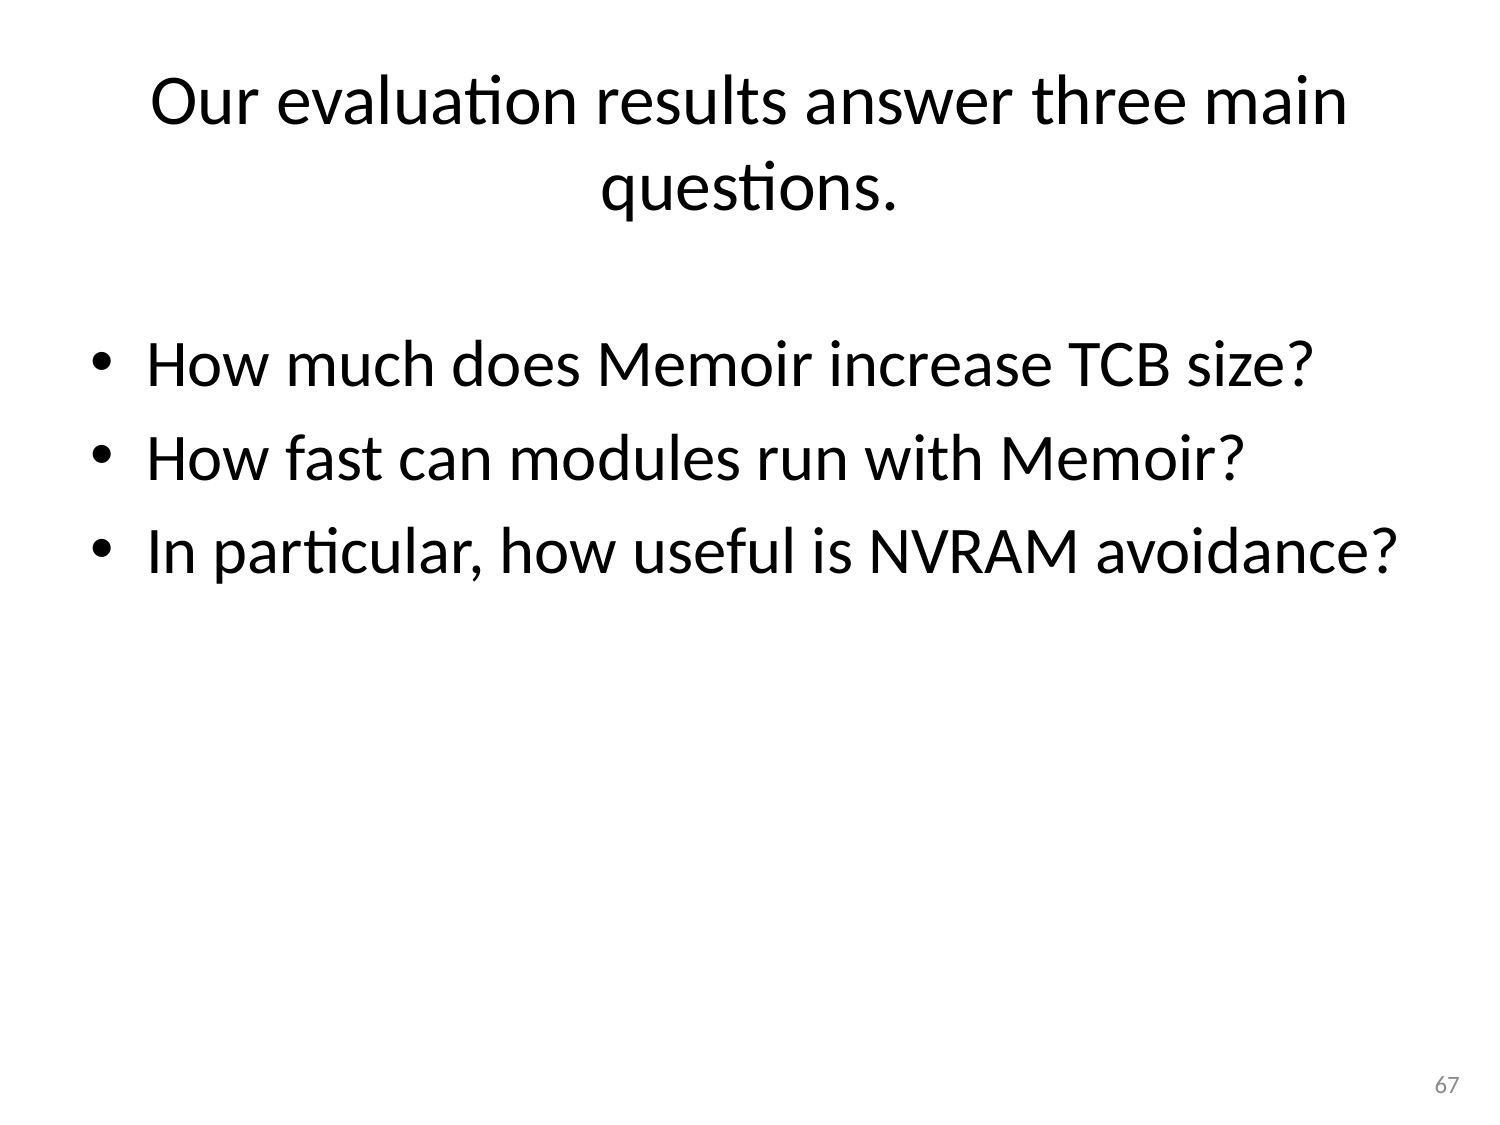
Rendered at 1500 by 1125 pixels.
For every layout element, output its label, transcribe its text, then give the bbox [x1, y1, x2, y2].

list How much does Memoir increase TCB size? How fast can modules run with Memoir? In particular, how useful is NVRAM avoidance? [75, 312, 1425, 918]
title Our evaluation results answer three main questions. [75, 45, 1425, 233]
slide_number 67 [1125, 1053, 1475, 1114]
